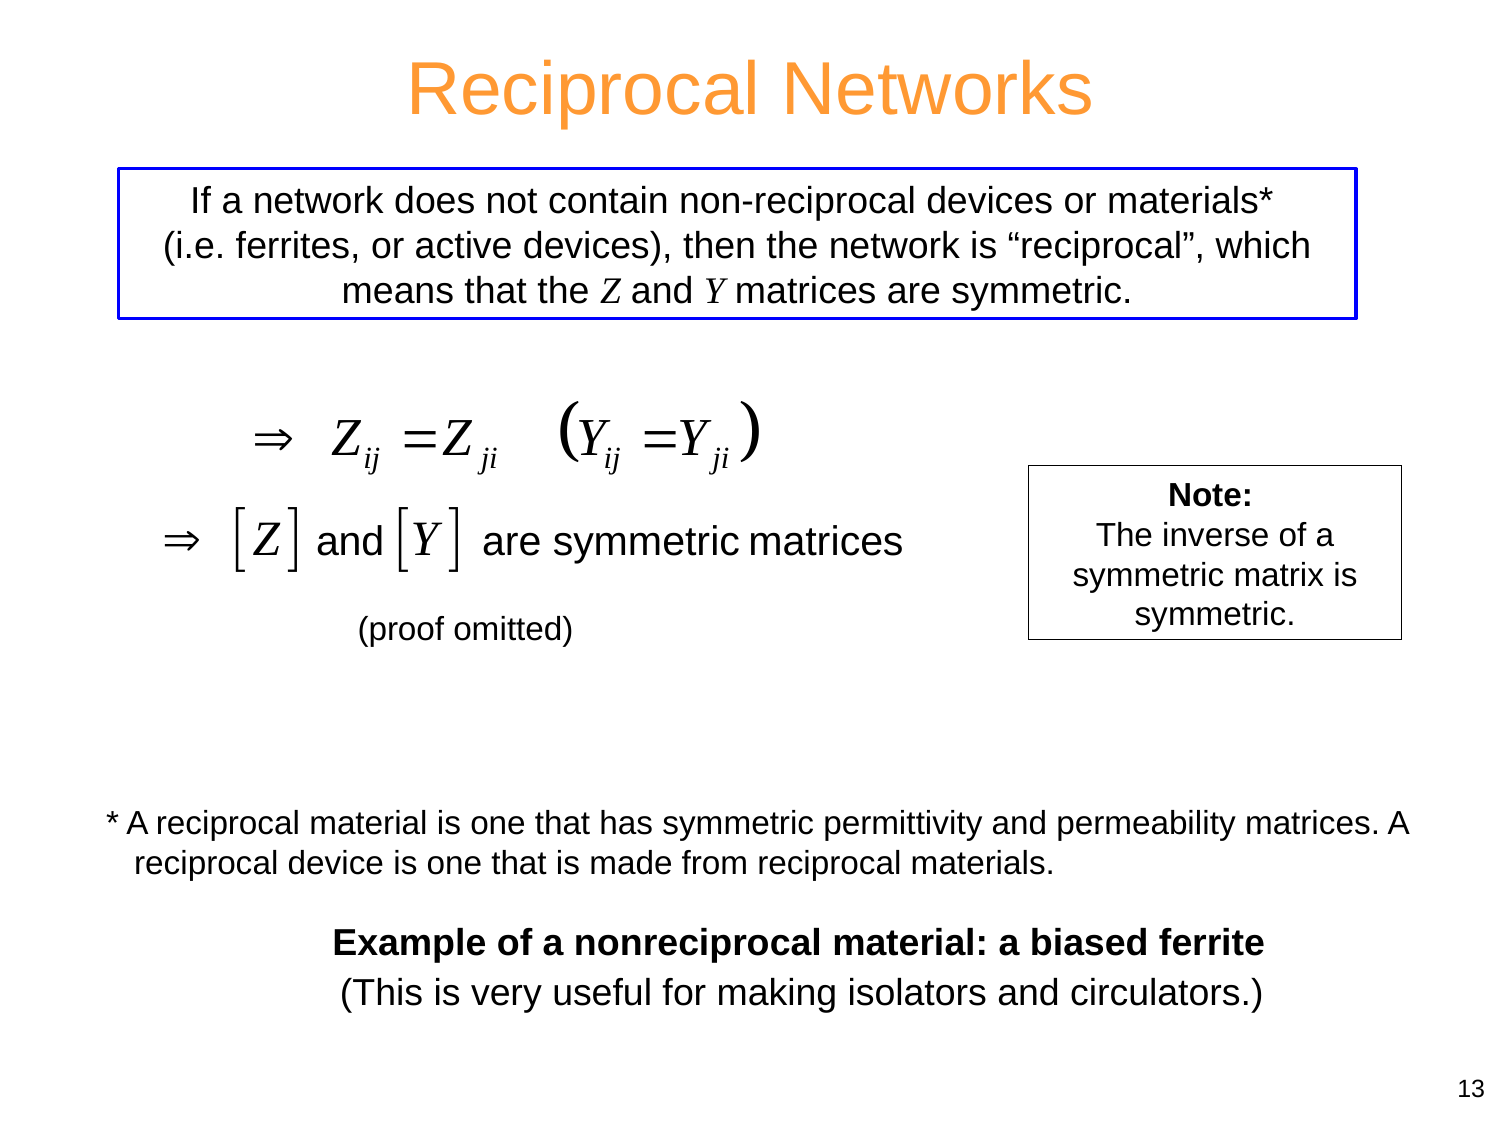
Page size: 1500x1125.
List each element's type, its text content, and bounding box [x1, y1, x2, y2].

text_box If a network does not contain non-reciprocal devices or materials* (i.e. ferrites, or active devices), then the network is “reciprocal”, which means that the Z and Y matrices are symmetric. [118, 168, 1356, 319]
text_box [244, 392, 765, 491]
text_box * A reciprocal material is one that has symmetric permittivity and permeability matrices. A reciprocal device is one that is made from reciprocal materials. [91, 793, 1439, 889]
text_box Reciprocal Networks [350, 31, 1150, 137]
text_box (This is very useful for making isolators and circulators.) [325, 960, 1279, 1020]
text_box (proof omitted) [342, 599, 589, 655]
slide_number 13 [1149, 1065, 1500, 1125]
text_box Example of a nonreciprocal material: a biased ferrite [317, 910, 1292, 971]
text_box Note: The inverse of a symmetric matrix is symmetric. [1028, 465, 1402, 640]
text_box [155, 506, 914, 581]
